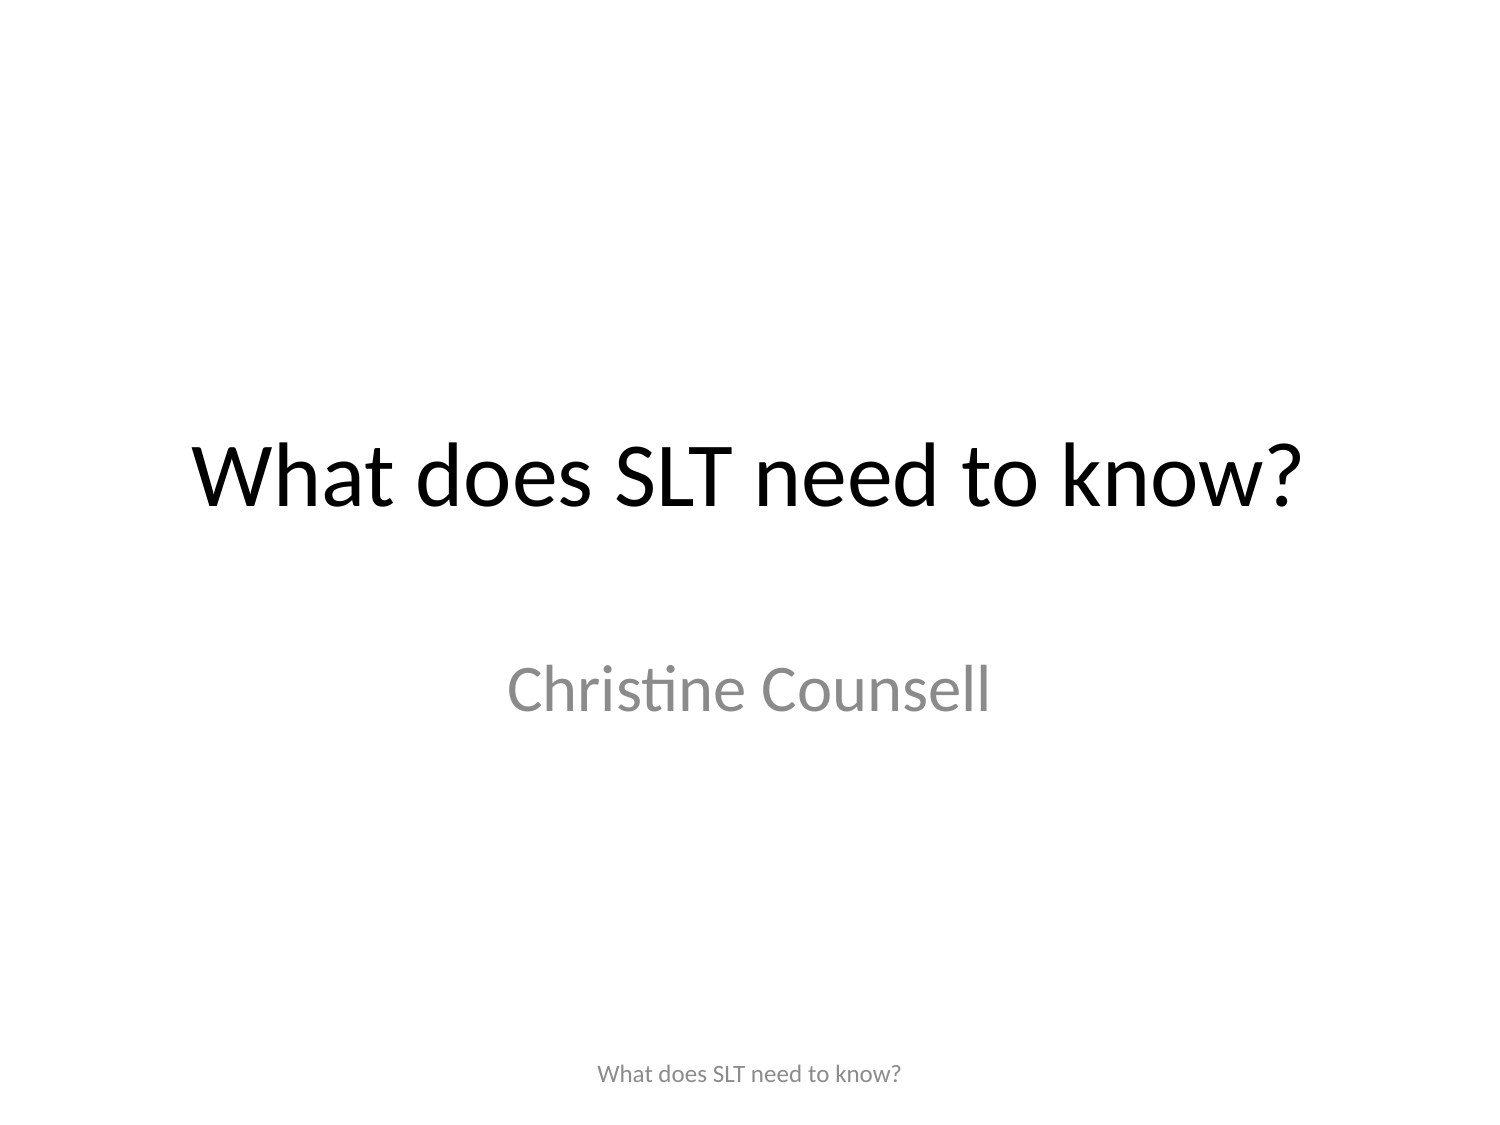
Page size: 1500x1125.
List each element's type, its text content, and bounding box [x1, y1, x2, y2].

subtitle Christine Counsell [225, 637, 1275, 925]
title What does SLT need to know? [112, 349, 1388, 591]
footer What does SLT need to know? [512, 1042, 988, 1103]
